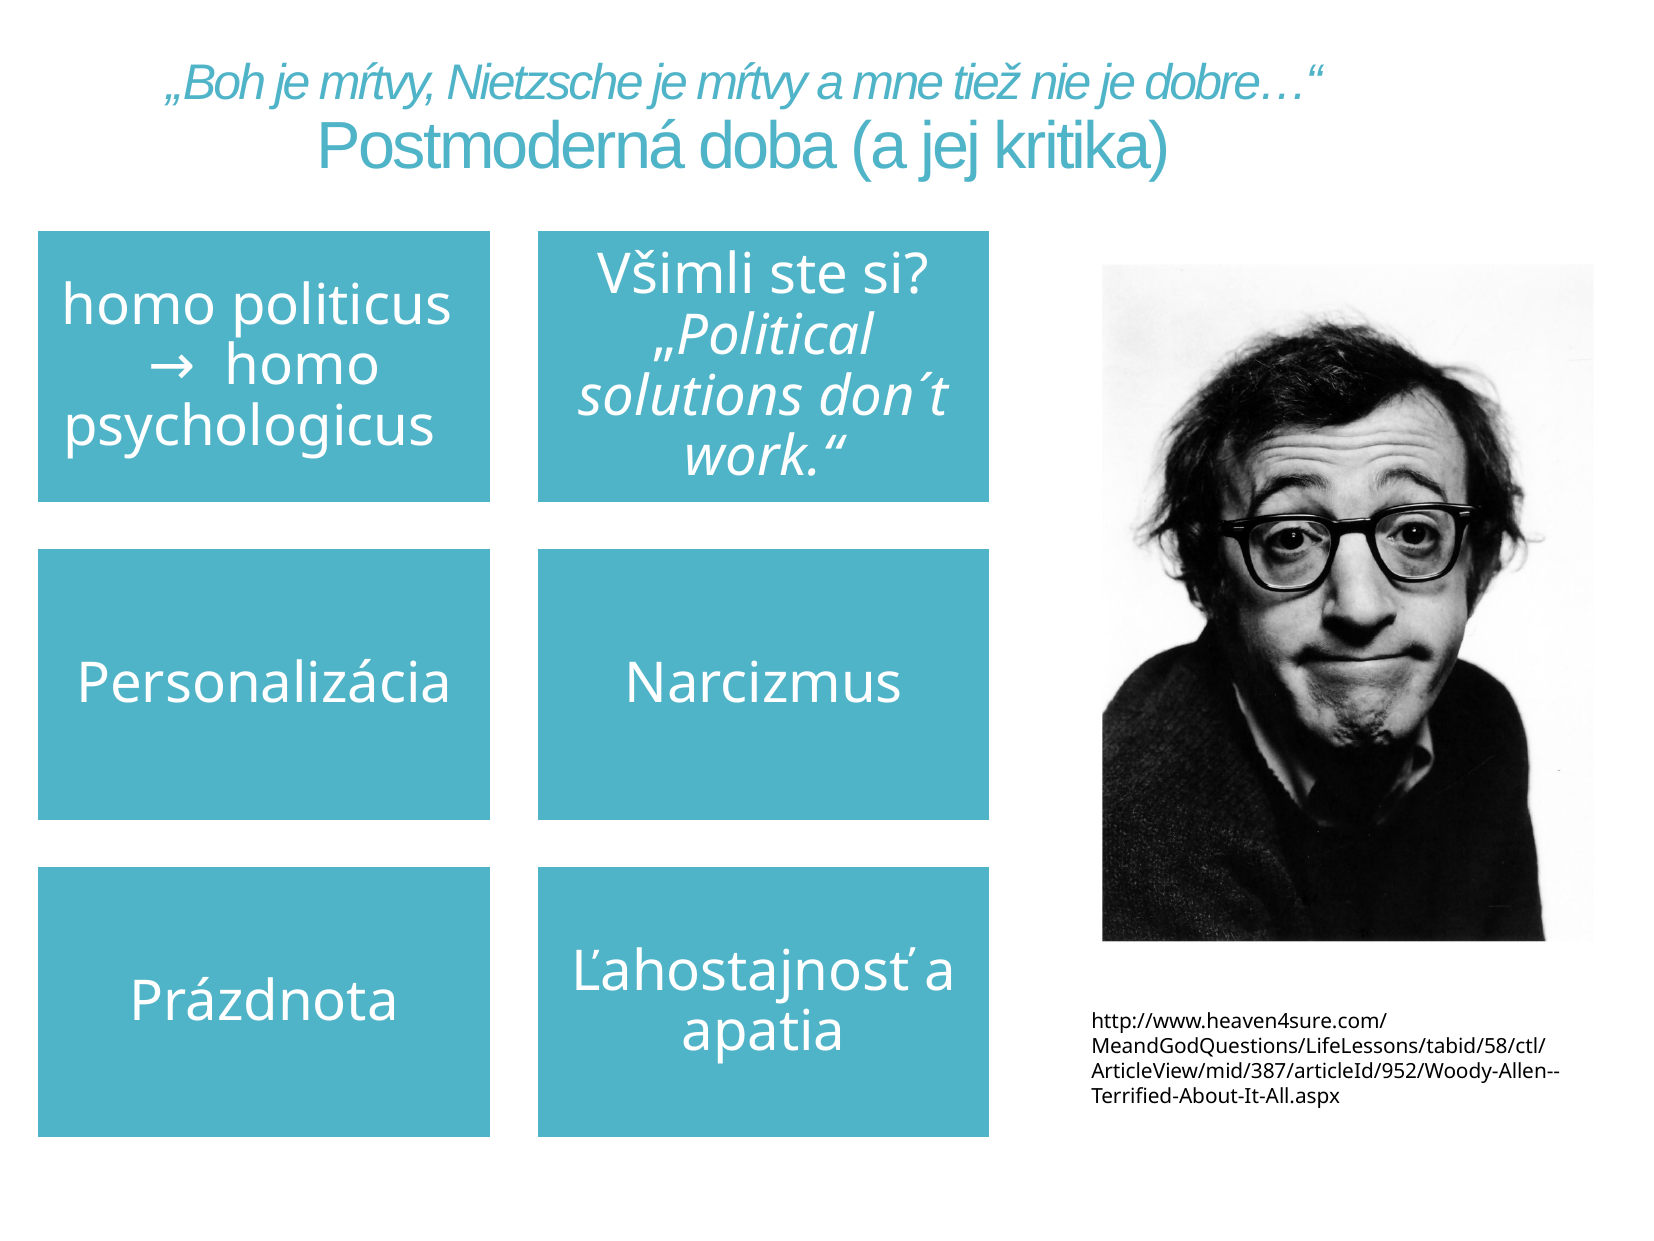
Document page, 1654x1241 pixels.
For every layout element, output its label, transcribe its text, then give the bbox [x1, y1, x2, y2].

text_box http://www.heaven4sure.com/MeandGodQuestions/LifeLessons/tabid/58/ctl/ArticleView/mid/387/articleId/952/Woody-Allen--Terrified-About-It-All.aspx [1076, 999, 1585, 1115]
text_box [0, 229, 1028, 1139]
picture [1098, 260, 1597, 945]
title „Boh je mŕtvy, Nietzsche je mŕtvy a mne tiež nie je dobre…“ Postmoderná doba (a jej kritika) [0, 49, 1489, 257]
